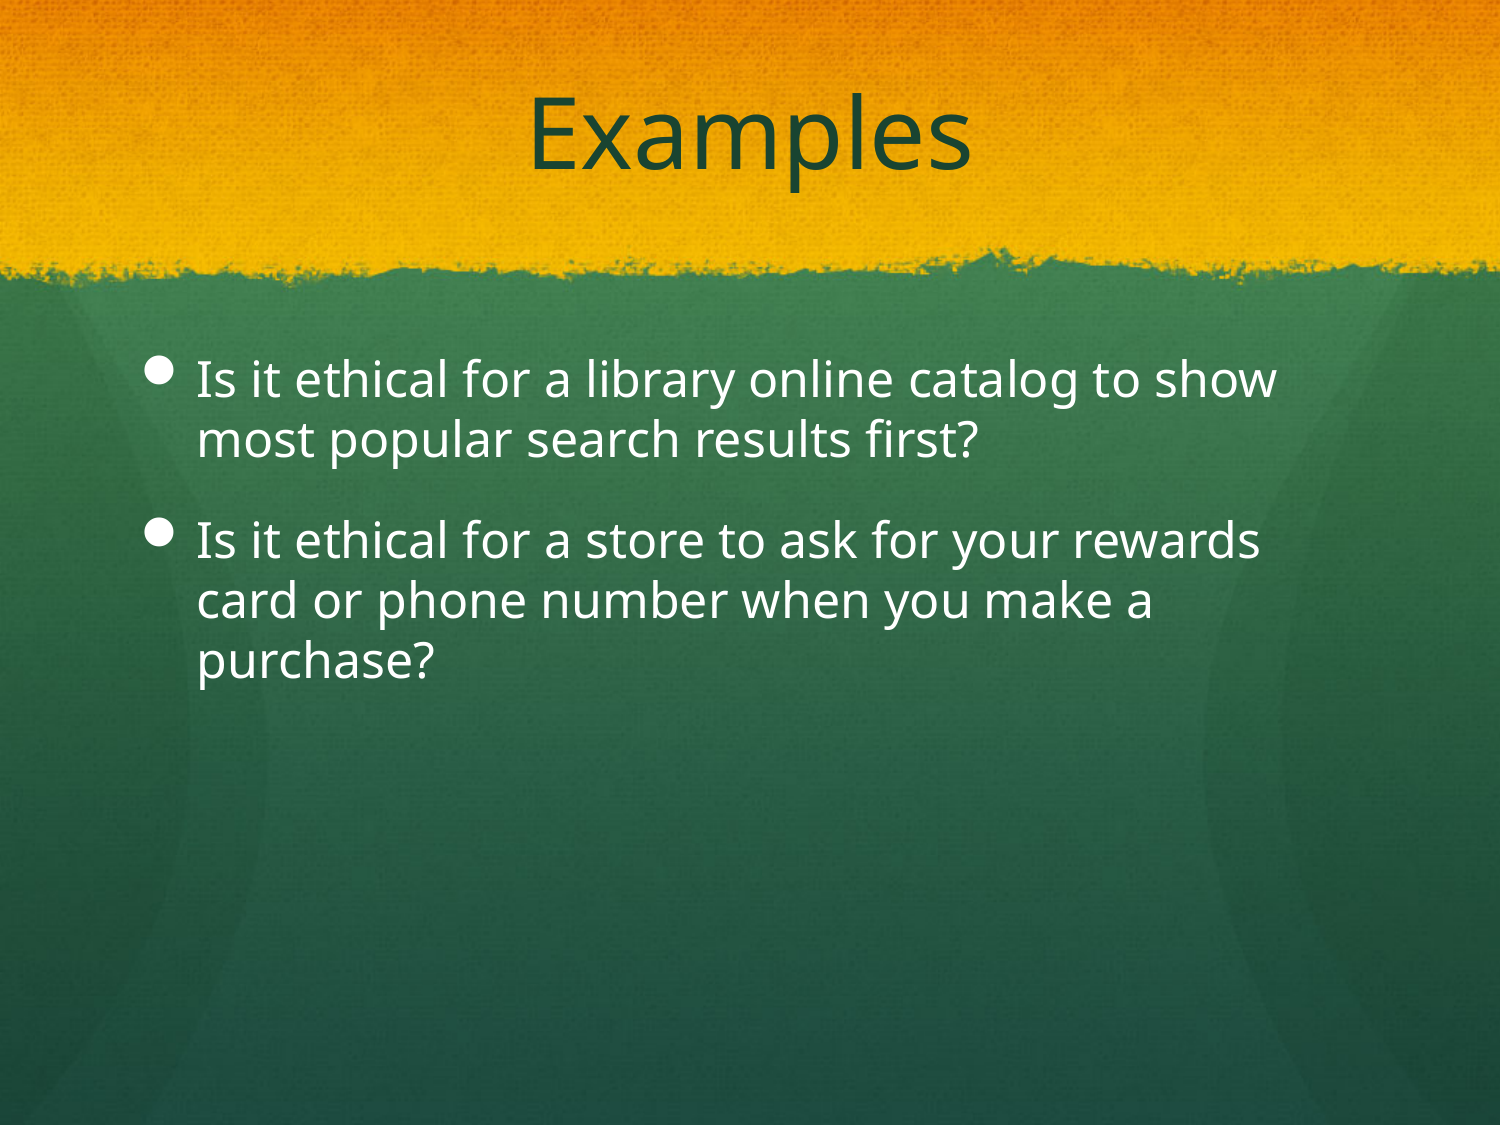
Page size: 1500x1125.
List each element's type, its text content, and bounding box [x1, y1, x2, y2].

list Is it ethical for a library online catalog to show most popular search results first? Is it ethical for a store to ask for your rewards card or phone number when you make a purchase? [125, 339, 1375, 1026]
picture [0, 0, 1500, 1125]
title Examples [125, 12, 1375, 246]
